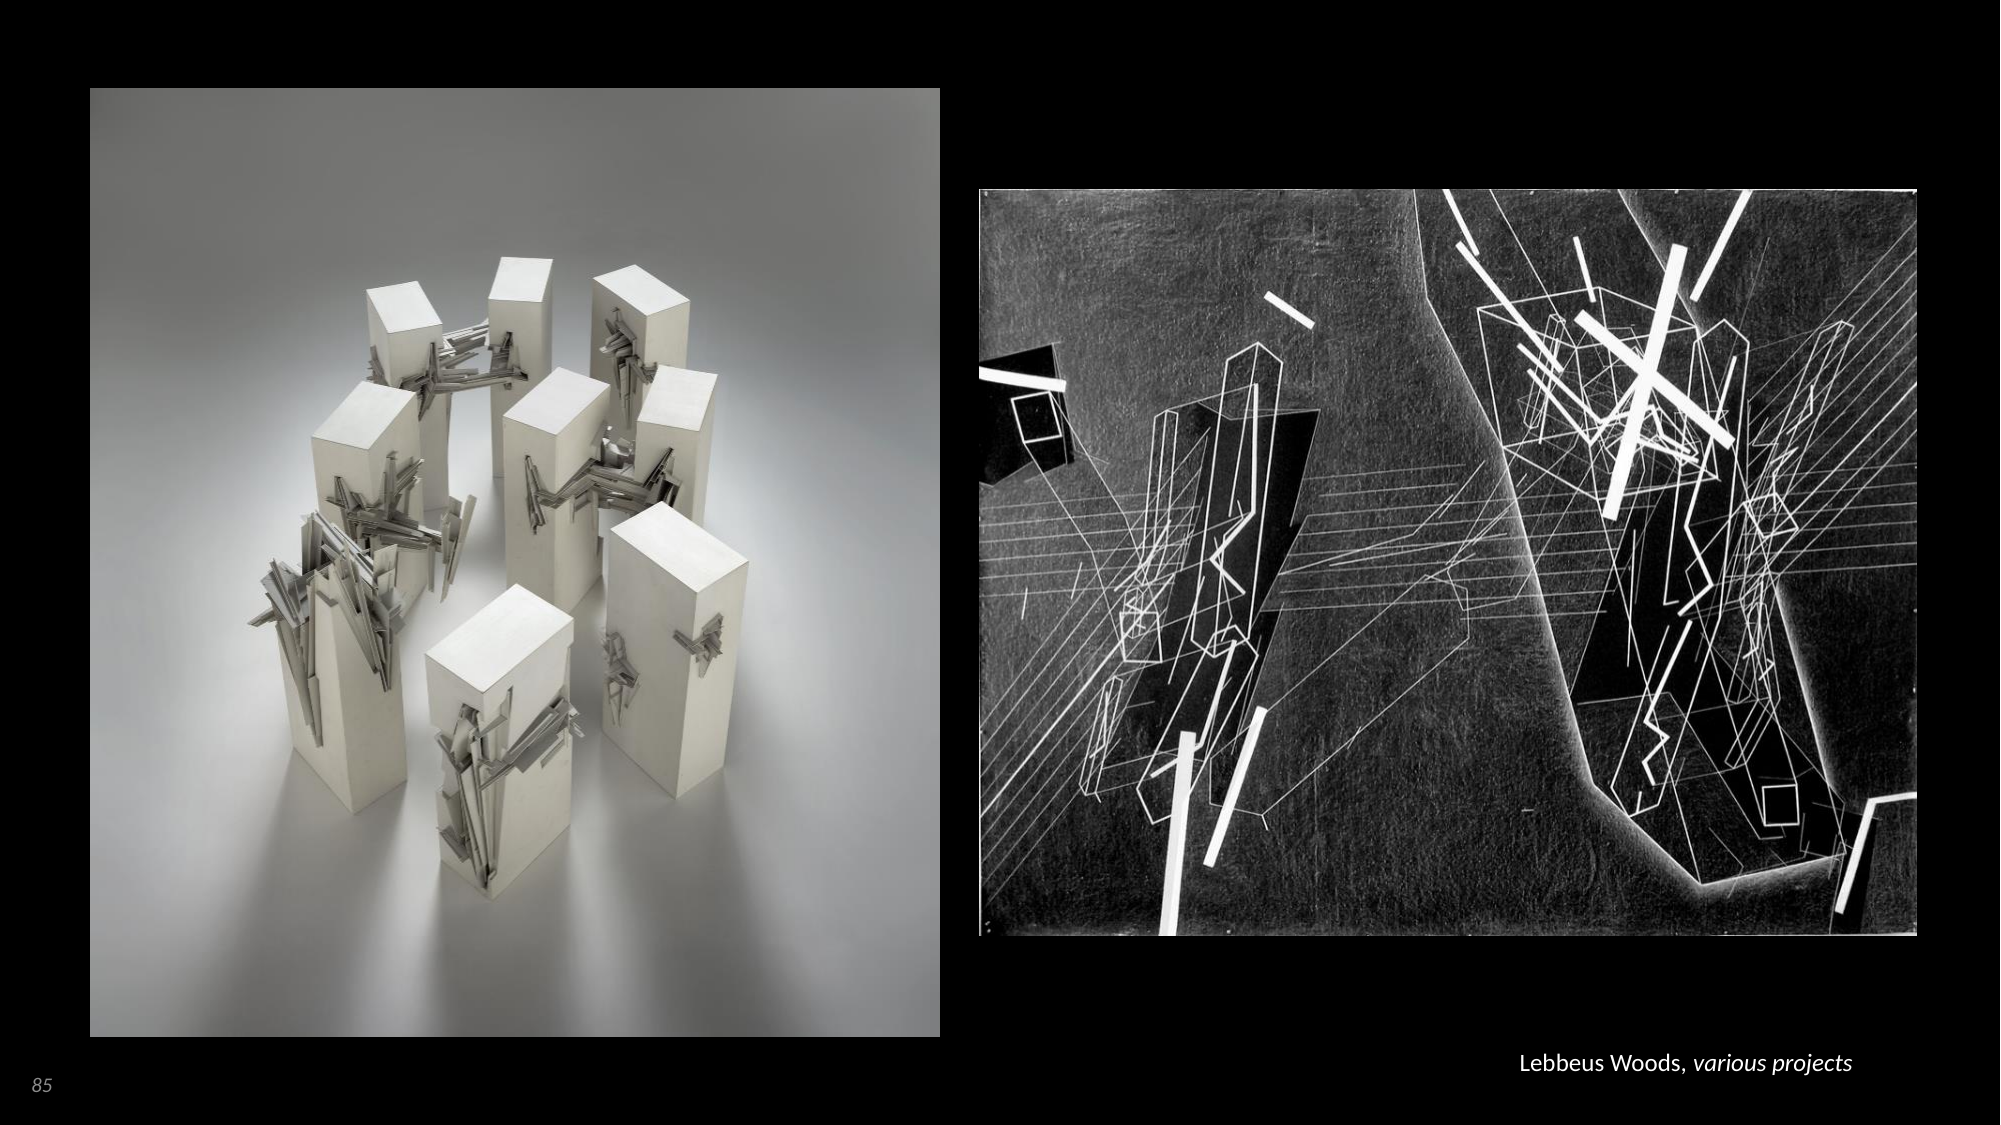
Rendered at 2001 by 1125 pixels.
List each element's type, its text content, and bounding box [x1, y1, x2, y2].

picture [90, 88, 940, 1037]
slide_number 85 [16, 1053, 467, 1114]
picture [978, 189, 1917, 936]
text_box Lebbeus Woods, various projects [1504, 1039, 1868, 1084]
